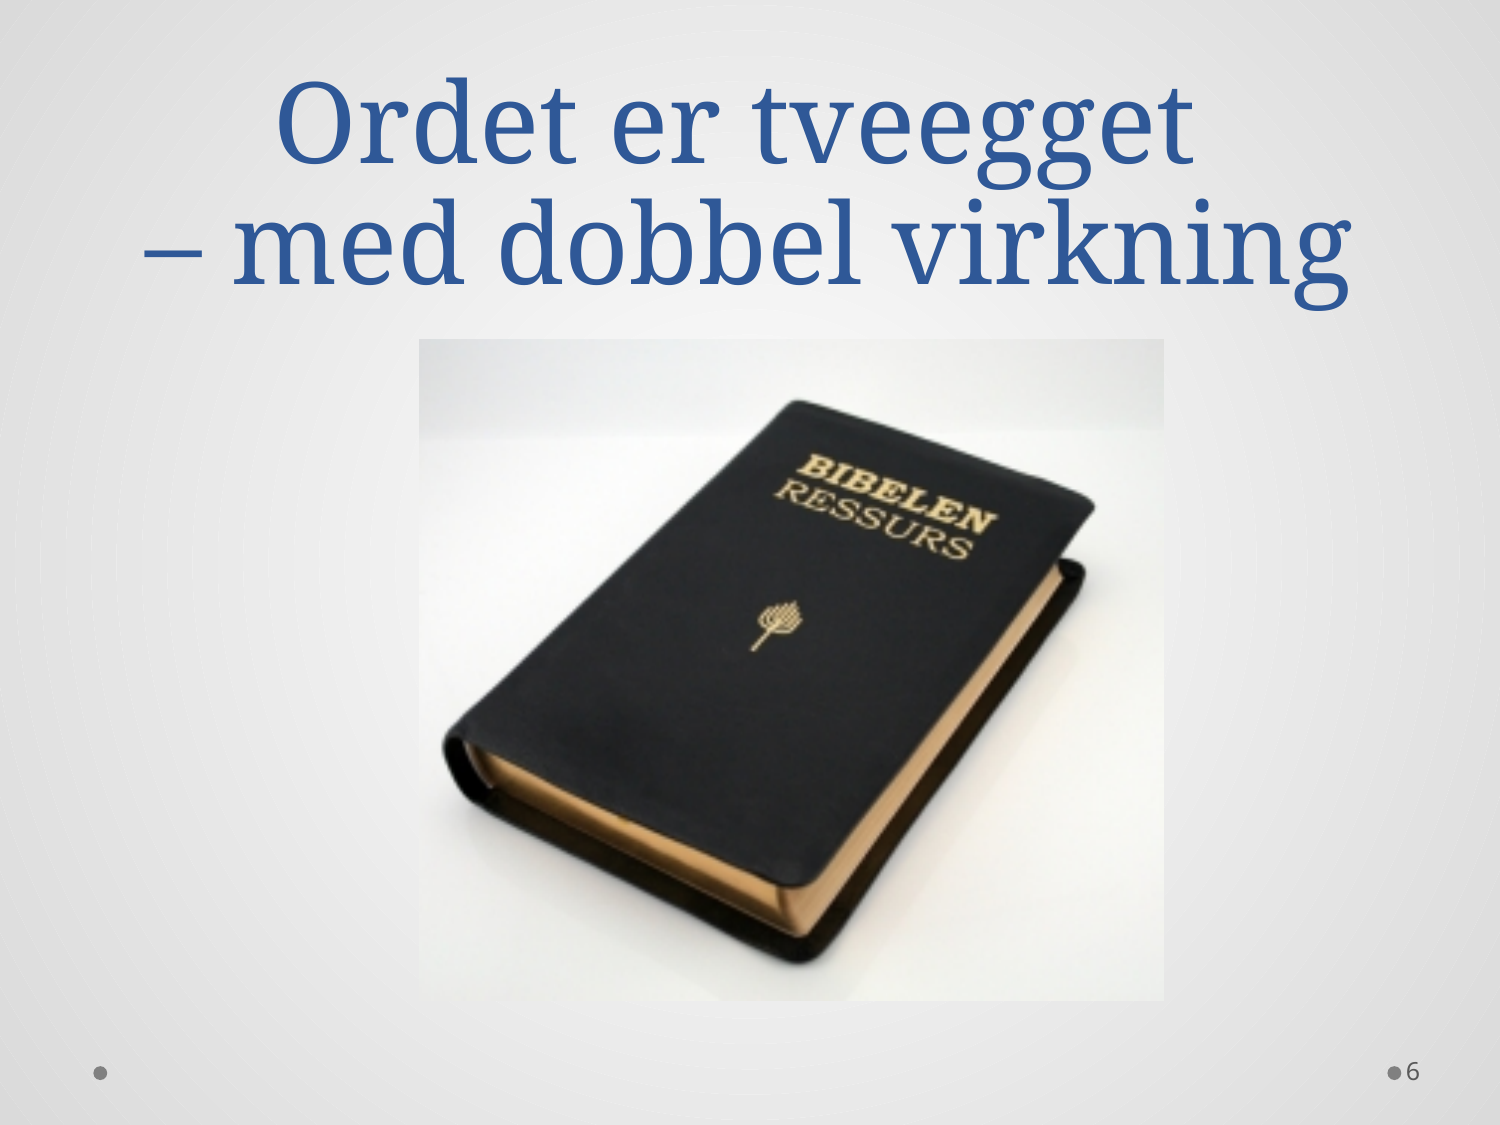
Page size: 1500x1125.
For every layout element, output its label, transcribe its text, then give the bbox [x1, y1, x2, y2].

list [418, 339, 1164, 1002]
title Ordet er tveegget – med dobbel virkning [75, 0, 1425, 315]
slide_number 6 [1401, 1042, 1494, 1103]
